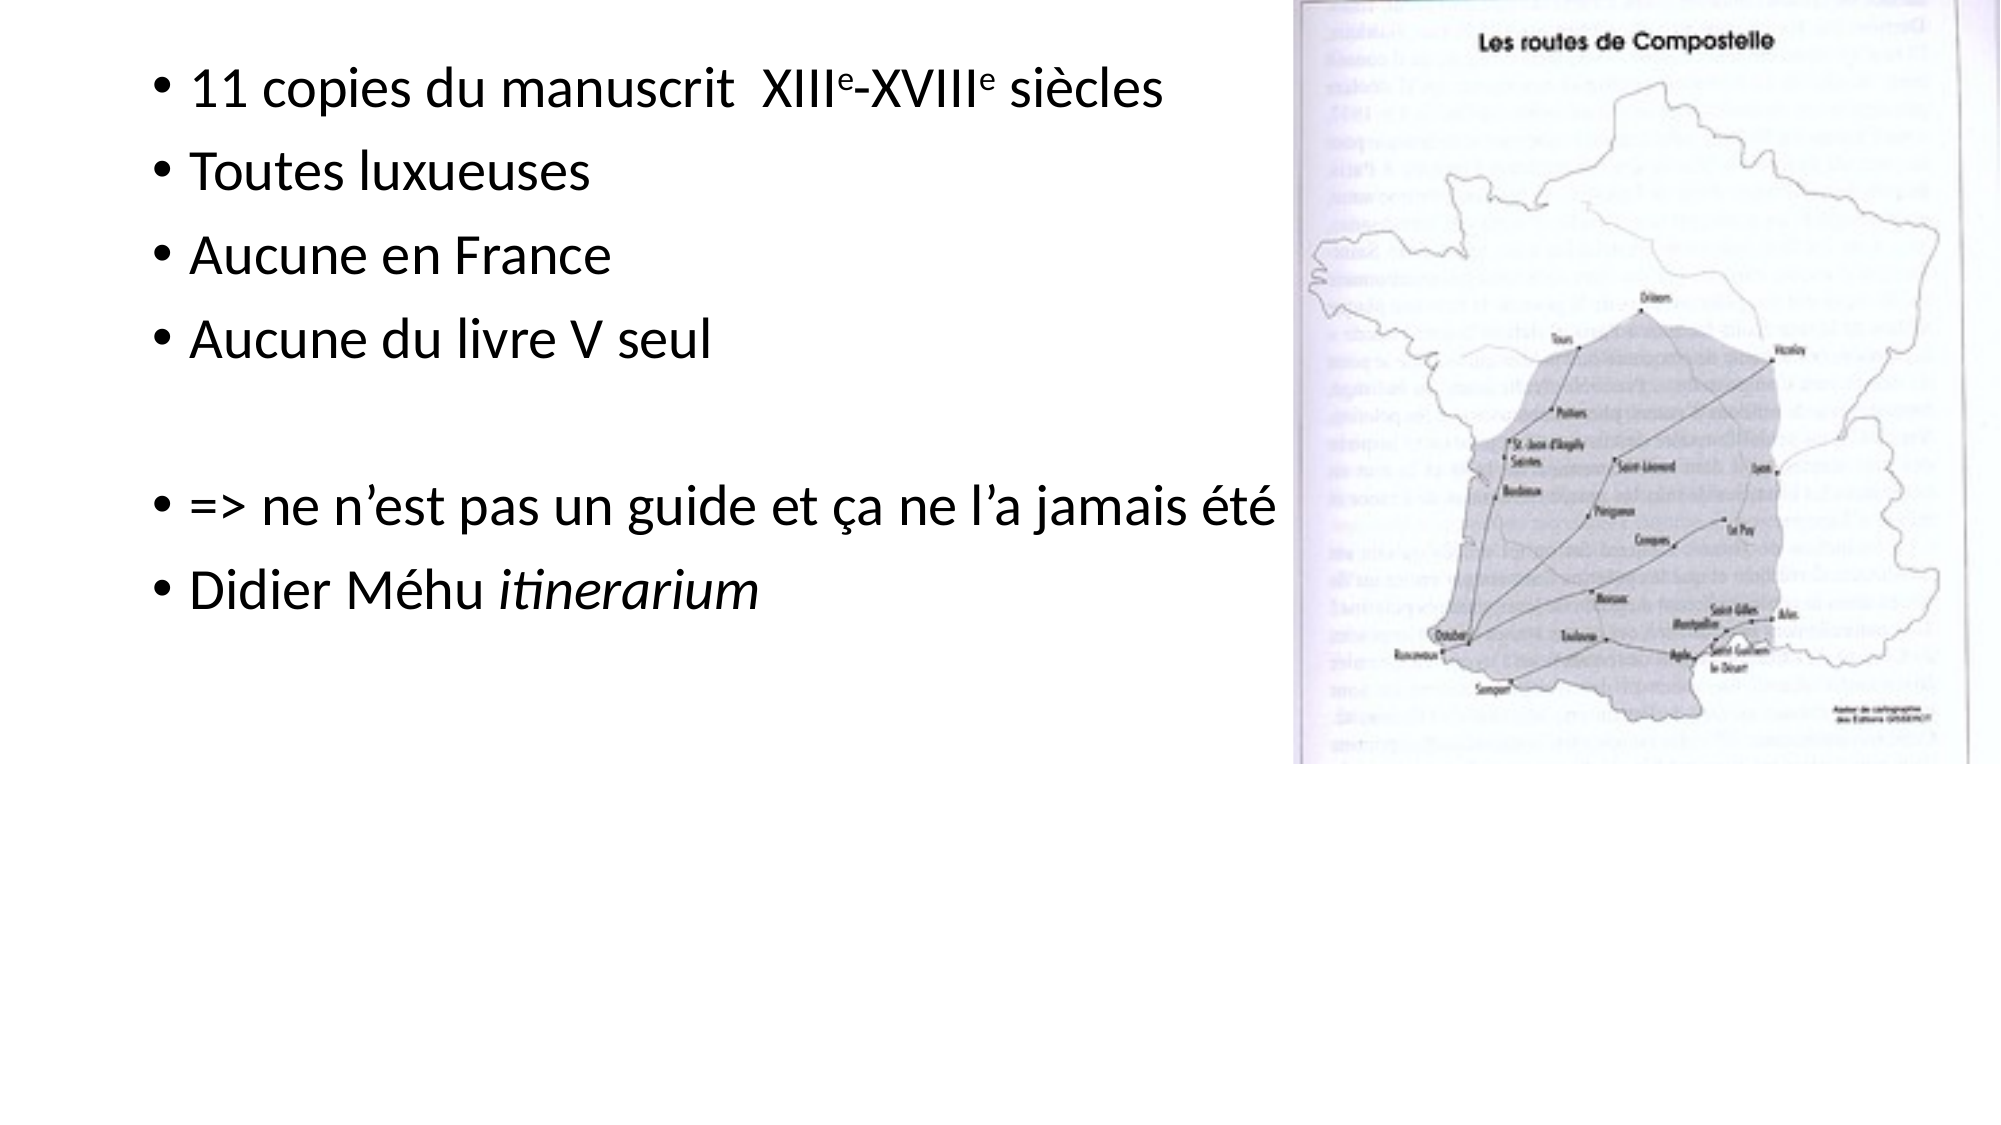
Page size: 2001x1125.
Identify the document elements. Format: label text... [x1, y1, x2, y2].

picture [1293, 0, 2000, 764]
list 11 copies du manuscrit XIIIe-XVIIIe siècles Toutes luxueuses Aucune en France Aucune du livre V seul => ne n’est pas un guide et ça ne l’a jamais été Didier Méhu itinerarium [137, 49, 1863, 1014]
